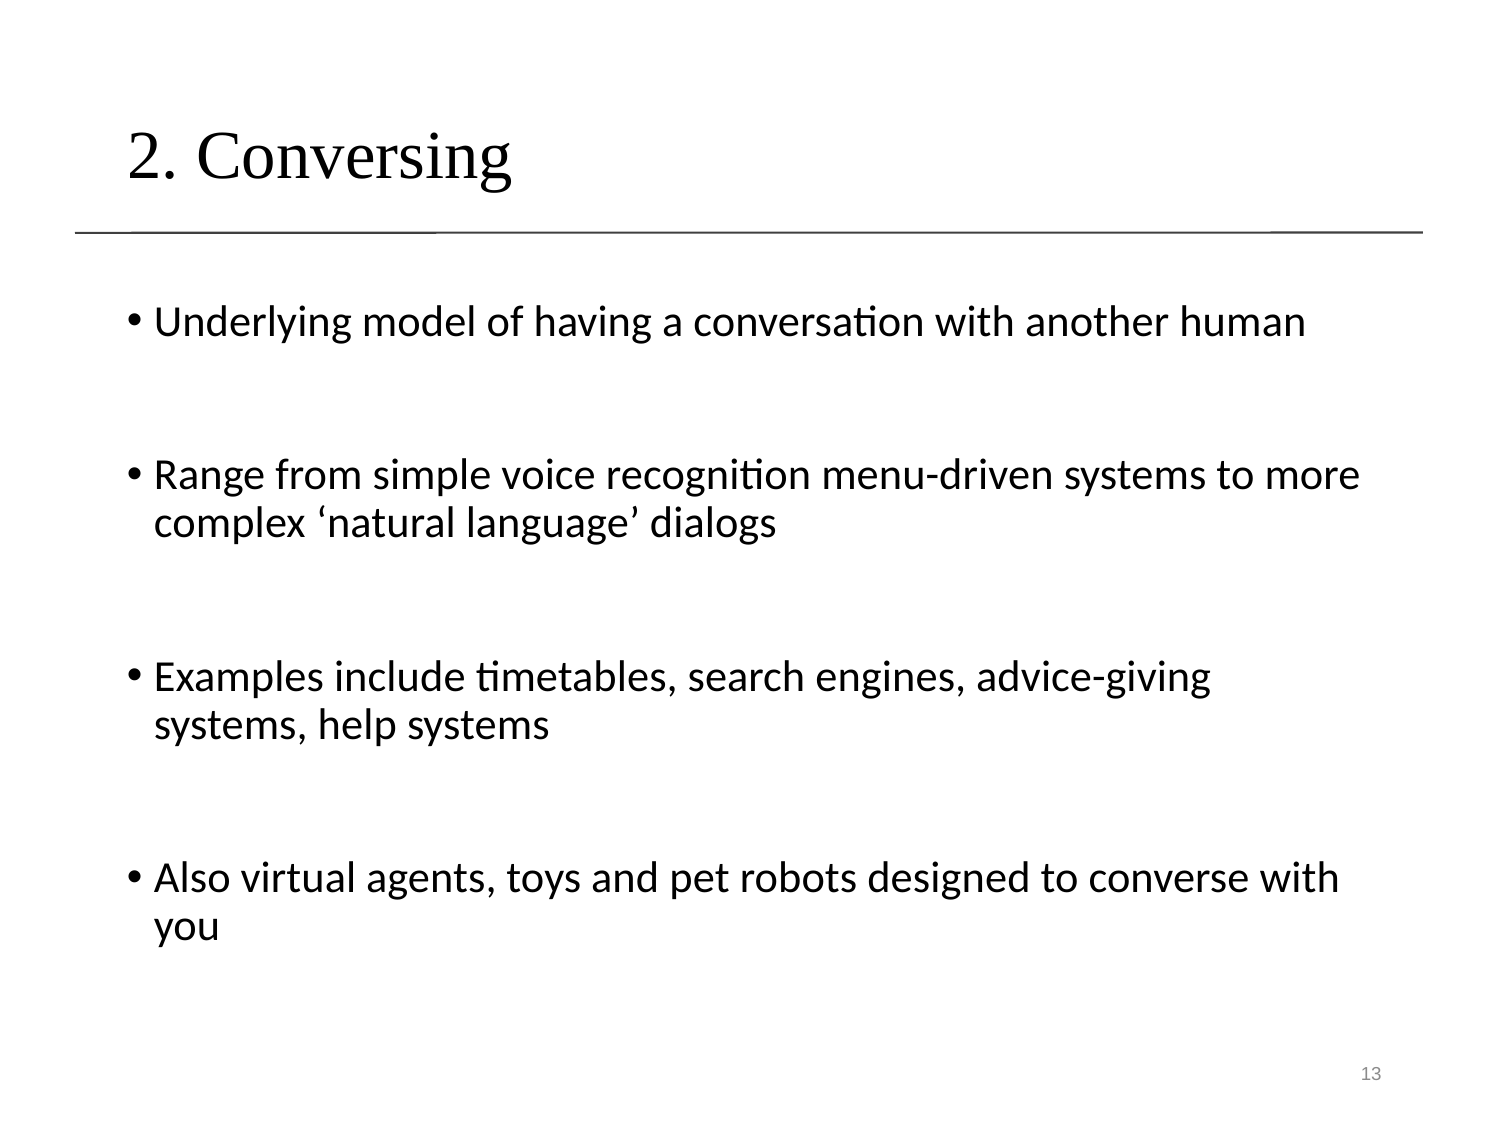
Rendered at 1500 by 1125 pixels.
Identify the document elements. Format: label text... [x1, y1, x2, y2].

title 2. Conversing [112, 62, 1388, 250]
slide_number 13 [1059, 1042, 1397, 1103]
list Underlying model of having a conversation with another human Range from simple voice recognition menu-driven systems to more complex ‘natural language’ dialogs Examples include timetables, search engines, advice-giving systems, help systems Also virtual agents, toys and pet robots designed to converse with you [112, 290, 1388, 966]
